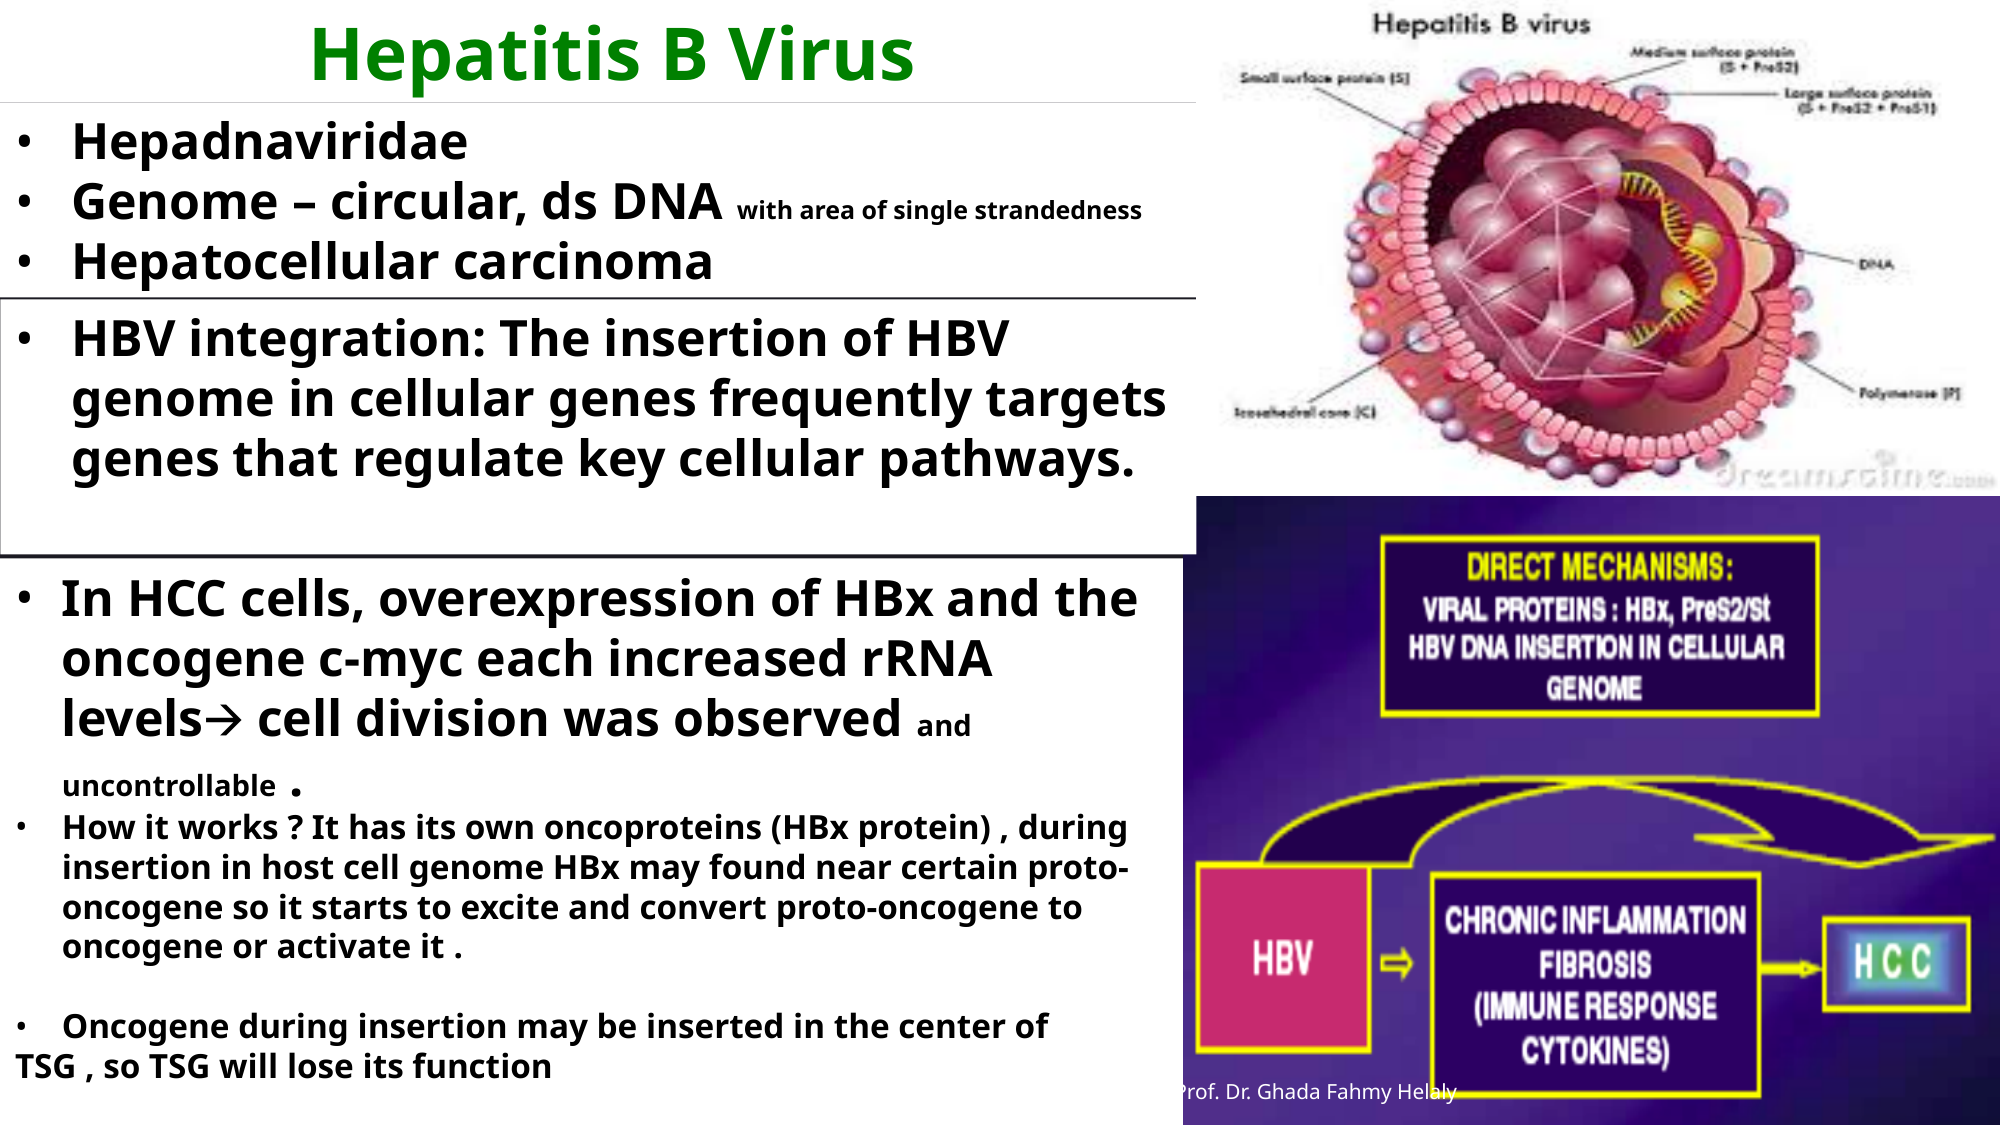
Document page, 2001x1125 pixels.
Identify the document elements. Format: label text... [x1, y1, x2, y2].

title Hepatitis B Virus [0, 0, 1196, 102]
text_box Hepadnaviridae Genome – circular, ds DNA with area of single strandedness Hepatocellular carcinoma [0, 102, 1190, 298]
text_box HBV integration: The insertion of HBV genome in cellular genes frequently targets genes that regulate key cellular pathways. [0, 299, 1190, 555]
picture [1182, 0, 2000, 1125]
text_box In HCC cells, overexpression of HBx and the oncogene c-myc each increased rRNA levels🡪 cell division was observed and uncontrollable . How it works ? It has its own oncoproteins (HBx protein) , during insertion in host cell genome HBx may found near certain proto-oncogene so it starts to excite and convert proto-oncogene to oncogene or activate it . Oncogene during insertion may be inserted in the center of TSG , so TSG will lose its function [0, 558, 1176, 1125]
